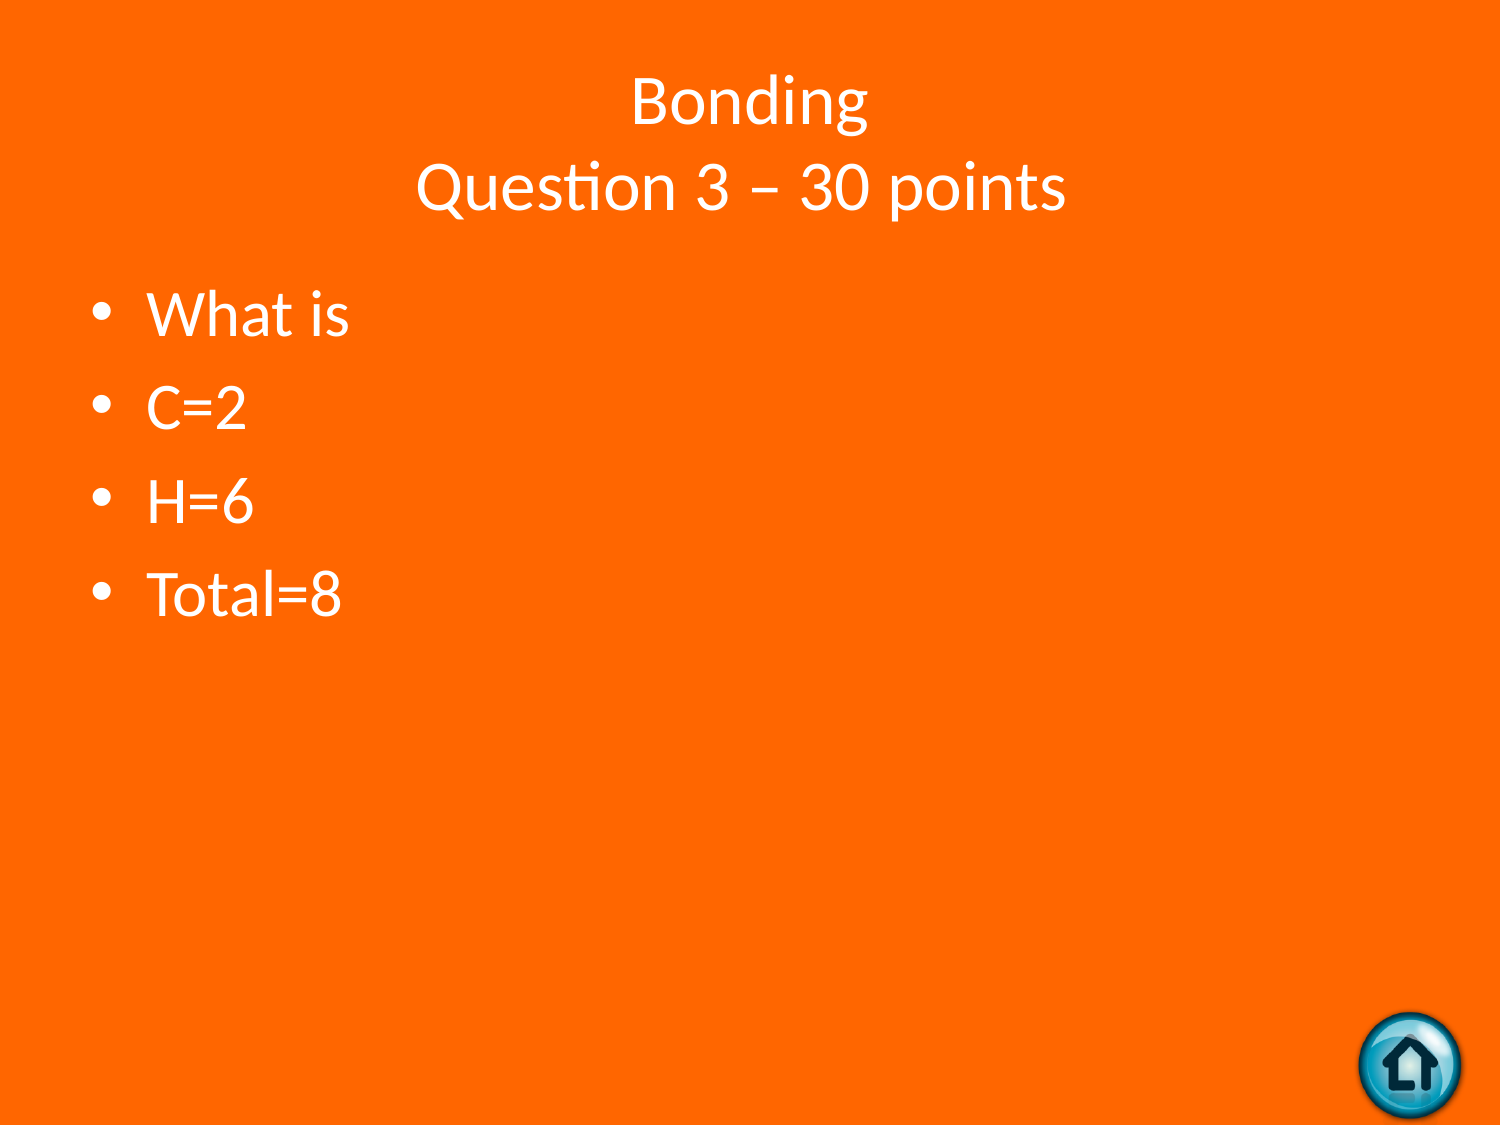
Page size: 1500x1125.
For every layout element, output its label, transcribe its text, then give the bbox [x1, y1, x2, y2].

picture [1349, 1006, 1469, 1125]
list What is C=2 H=6 Total=8 [75, 262, 1425, 1005]
title Bonding Question 3 – 30 points [75, 45, 1425, 233]
